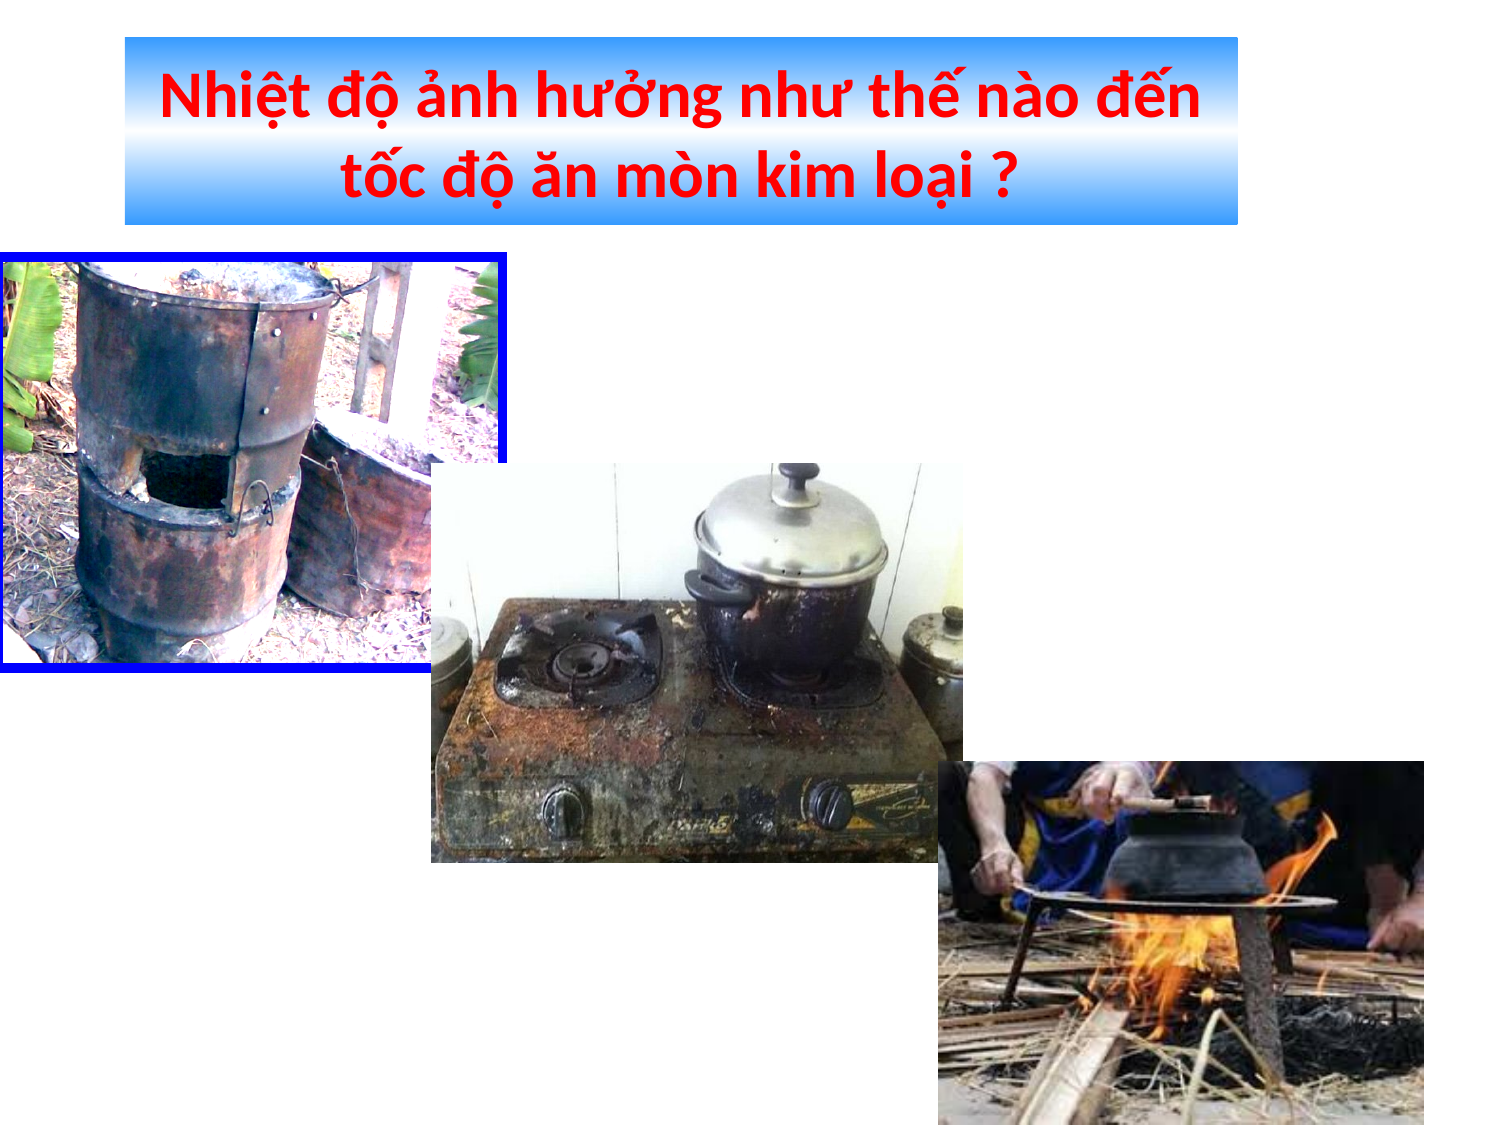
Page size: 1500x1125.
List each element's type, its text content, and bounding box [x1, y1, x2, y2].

text_box Nhiệt độ ảnh hưởng như thế nào đến tốc độ ăn mòn kim loại ? [124, 37, 1238, 225]
picture [2, 261, 1424, 1125]
